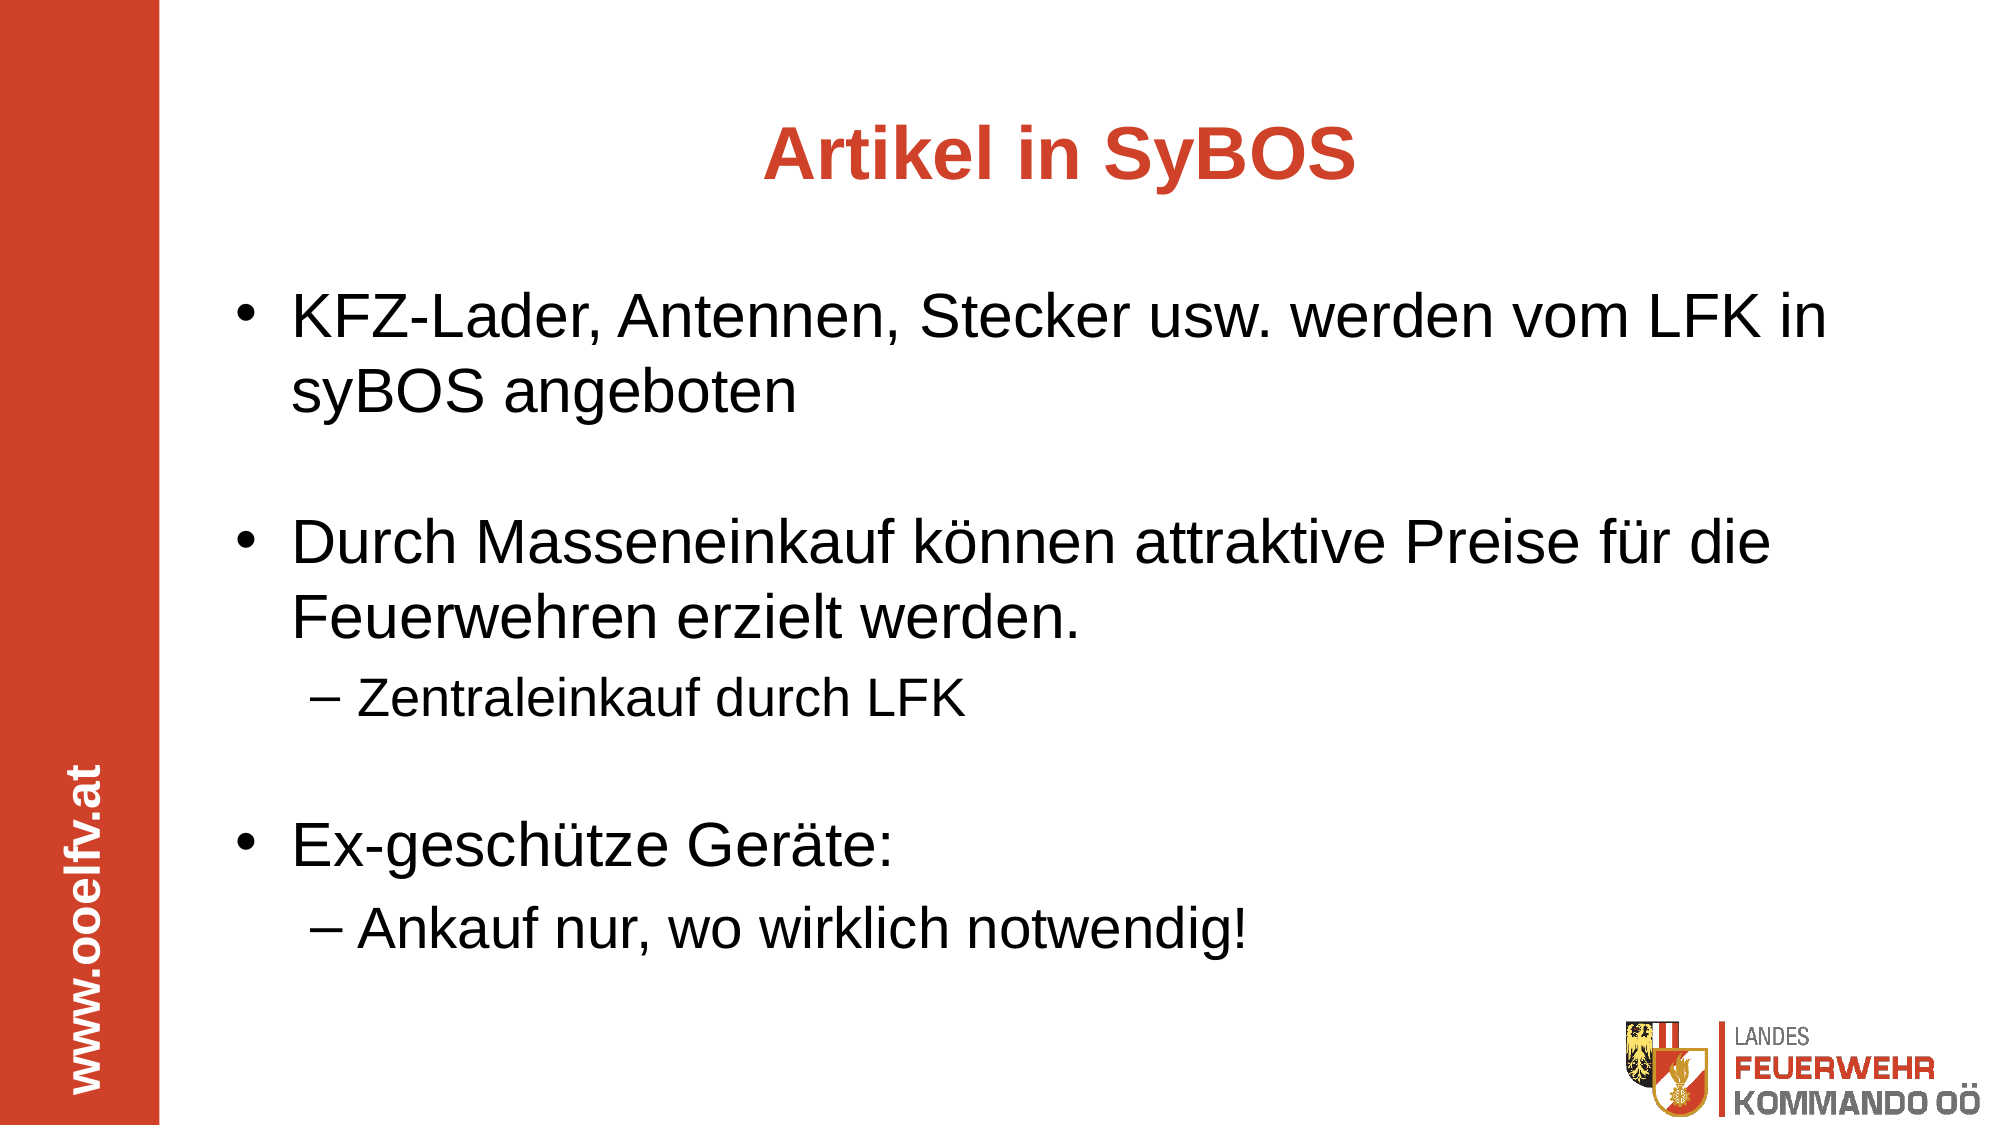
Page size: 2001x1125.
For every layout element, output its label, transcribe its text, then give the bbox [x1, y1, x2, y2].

list KFZ-Lader, Antennen, Stecker usw. werden vom LFK in syBOS angeboten Durch Masseneinkauf können attraktive Preise für die Feuerwehren erzielt werden. Zentraleinkauf durch LFK Ex-geschütze Geräte: Ankauf nur, wo wirklich notwendig! [220, 267, 1945, 1010]
picture [1620, 1013, 1995, 1125]
title Artikel in SyBOS [444, 56, 1675, 244]
